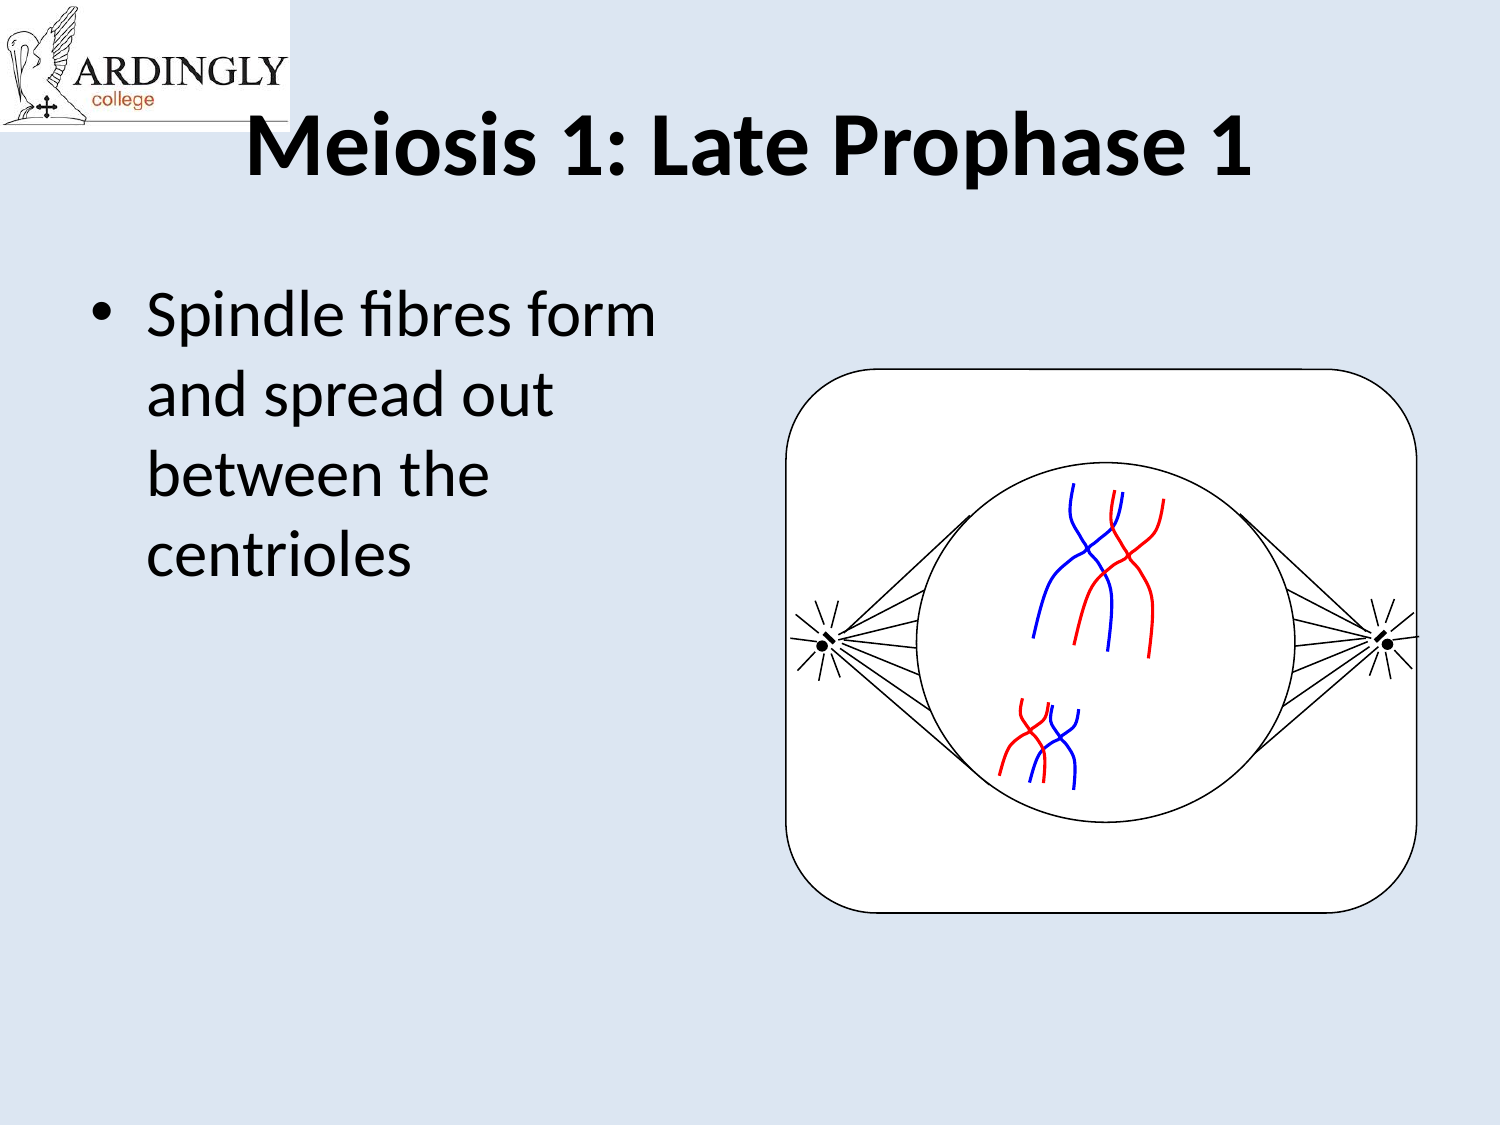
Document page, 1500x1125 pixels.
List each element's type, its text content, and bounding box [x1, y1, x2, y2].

title Meiosis 1: Late Prophase 1 [75, 45, 1425, 233]
list Spindle fibres form and spread out between the centrioles [75, 262, 749, 1006]
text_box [785, 368, 1420, 914]
picture [0, 0, 290, 132]
